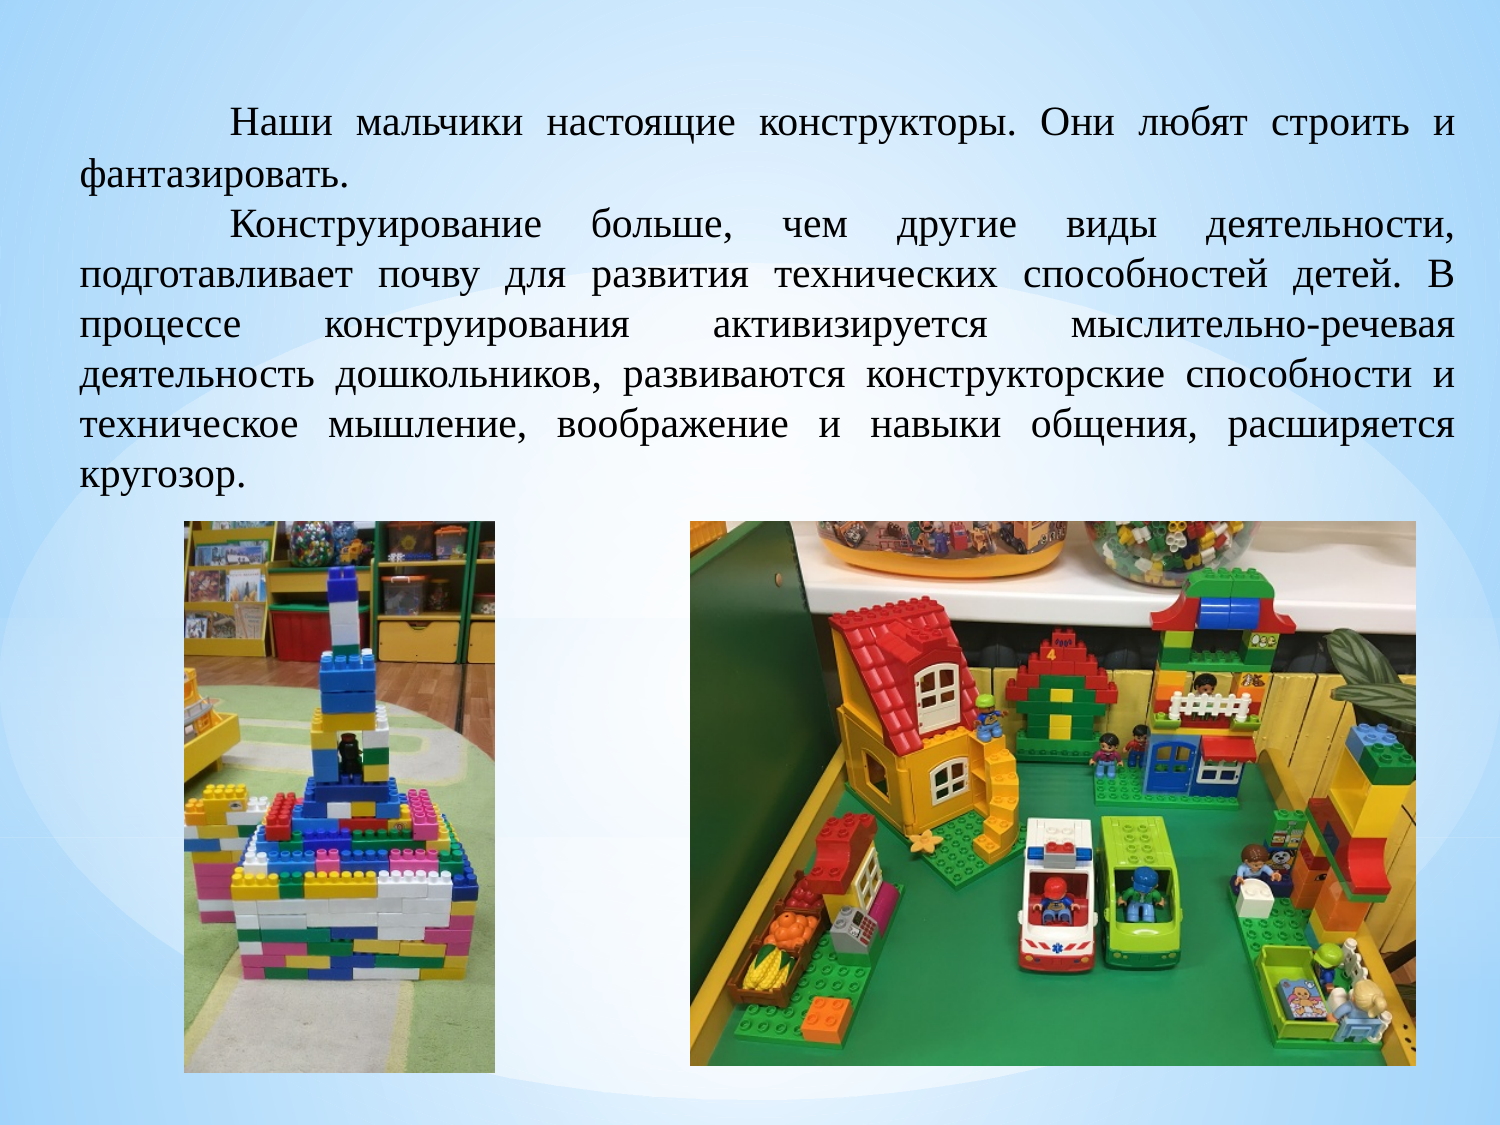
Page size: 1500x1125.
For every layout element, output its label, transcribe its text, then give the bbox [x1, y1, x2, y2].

picture [184, 521, 495, 1073]
text_box Наши мальчики настоящие конструкторы. Они любят строить и фантазировать. Конструирование больше, чем другие виды деятельности, подготавливает почву для развития технических способностей детей. В процессе конструирования активизируется мыслительно-речевая деятельность дошкольников, развиваются конструкторские способности и техническое мышление, воображение и навыки общения, расширяется кругозор. [64, 78, 1471, 549]
picture [690, 521, 1416, 1066]
